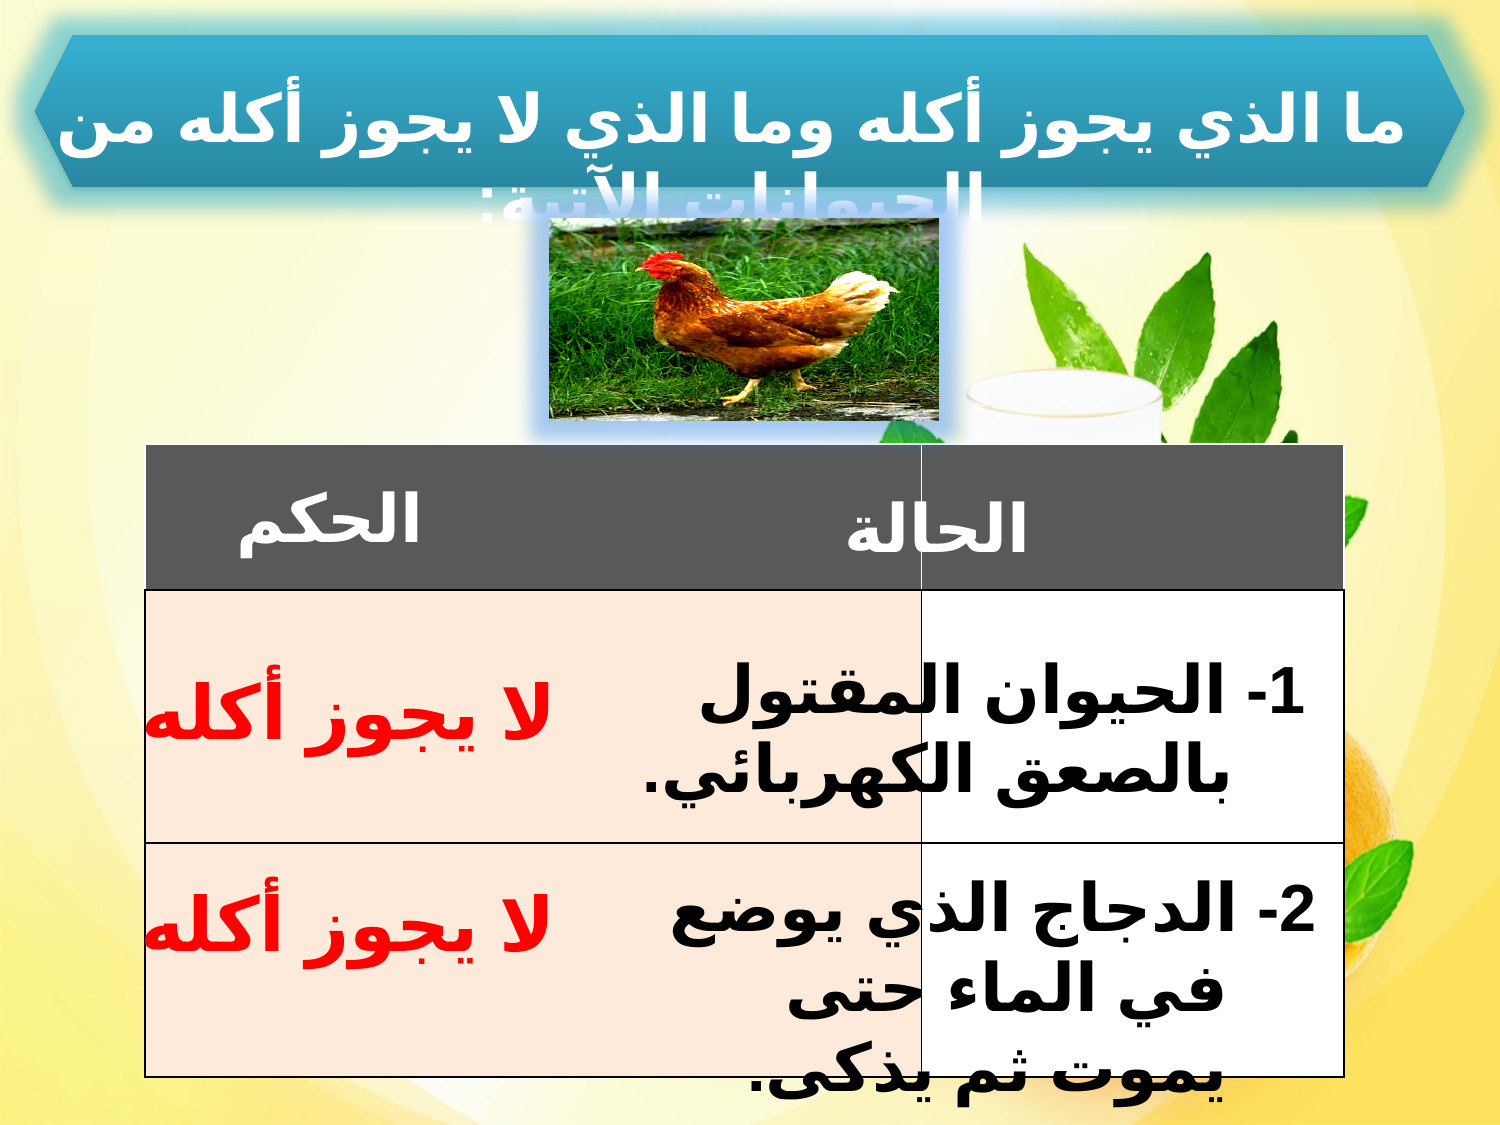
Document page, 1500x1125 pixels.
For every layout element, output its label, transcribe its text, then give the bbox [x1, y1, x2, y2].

table_header [922, 445, 1343, 589]
text_box 1- الحيوان المقتول بالصعق الكهربائي. [597, 638, 1321, 814]
text_box 2- الدجاج الذي يوضع في الماء حتى يموت ثم يذكى. [608, 857, 1332, 1113]
text_box لا يجوز أكله [125, 869, 571, 975]
text_box [55, 34, 1466, 159]
picture [0, 0, 1500, 1125]
table_cell [146, 844, 921, 1076]
text_box الحالة [822, 478, 1046, 574]
text_box [526, 196, 962, 243]
text_box ما الذي يجوز أكله وما الذي لا يجوز أكله من الحيوانات الآتية: [23, 68, 1442, 243]
text_box لا يجوز أكله [126, 657, 572, 762]
table_cell [146, 591, 921, 842]
text_box الحكم [219, 468, 438, 564]
table_cell [922, 844, 1343, 1076]
table_header [146, 445, 921, 589]
table_cell [922, 591, 1343, 842]
